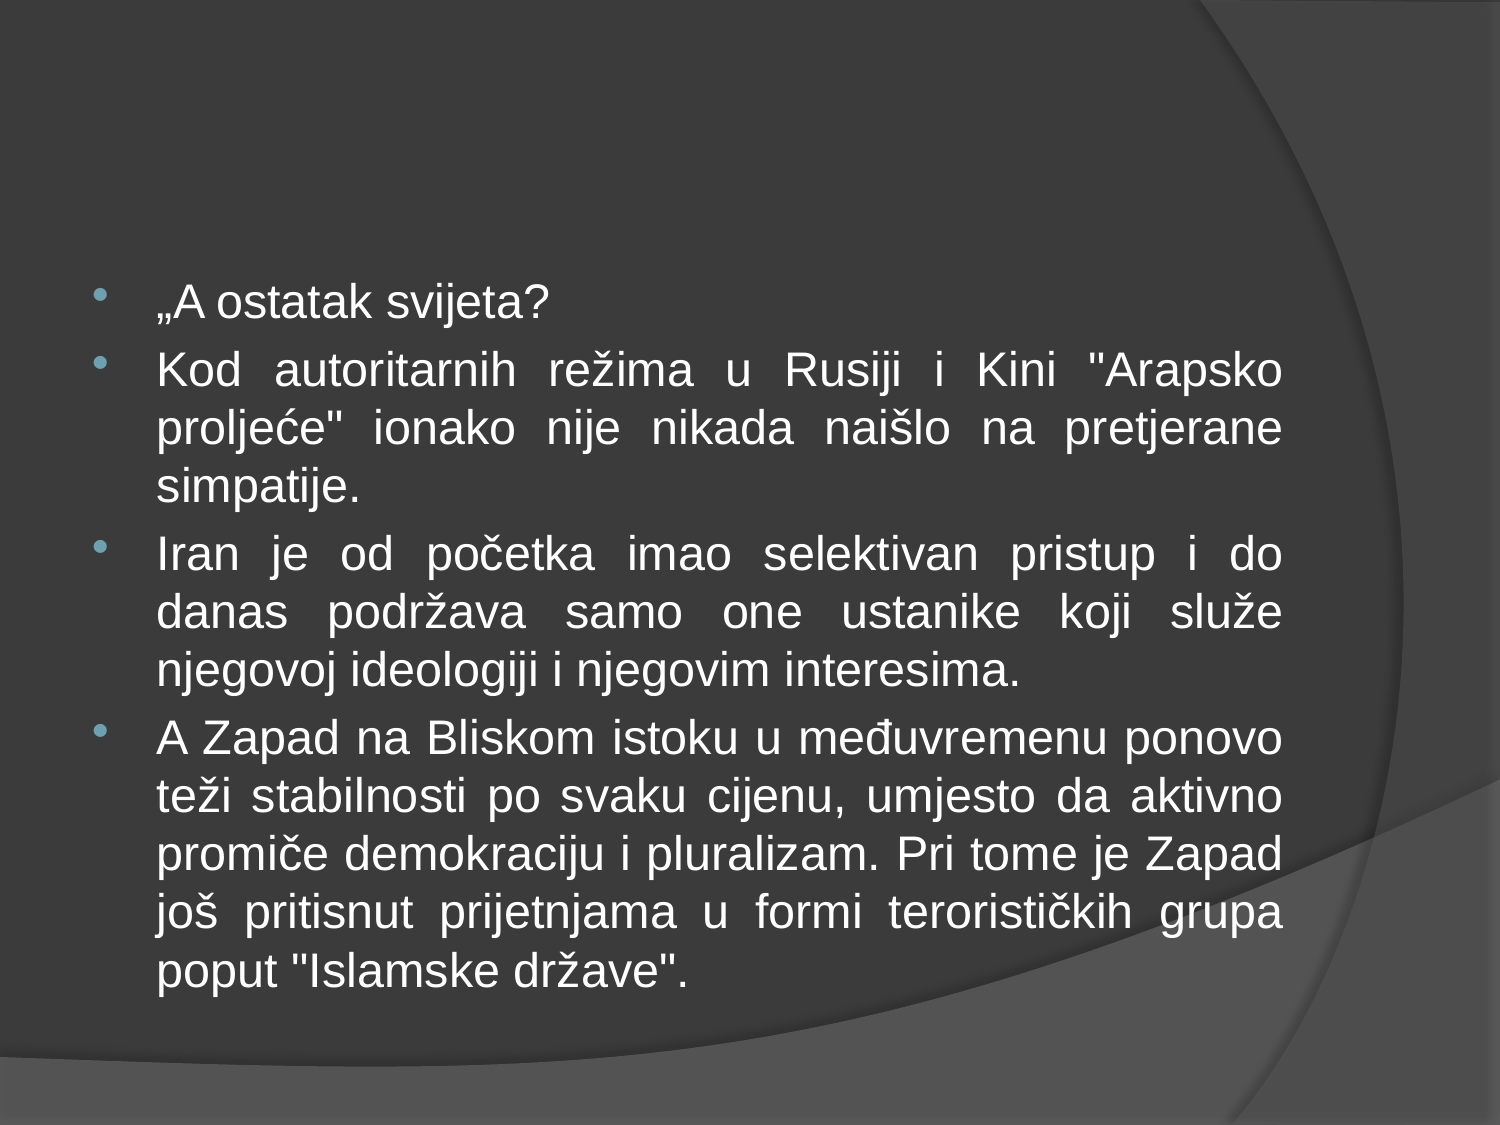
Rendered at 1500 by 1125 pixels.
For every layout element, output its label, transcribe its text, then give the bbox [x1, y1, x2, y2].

list „A ostatak svijeta? Kod autoritarnih režima u Rusiji i Kini "Arapsko proljeće" ionako nije nikada naišlo na pretjerane simpatije. Iran je od početka imao selektivan pristup i do danas podržava samo one ustanike koji služe njegovoj ideologiji i njegovim interesima. A Zapad na Bliskom istoku u međuvremenu ponovo teži stabilnosti po svaku cijenu, umjesto da aktivno promiče demokraciju i pluralizam. Pri tome je Zapad još pritisnut prijetnjama u formi terorističkih grupa poput "Islamske države". [74, 262, 1301, 1006]
